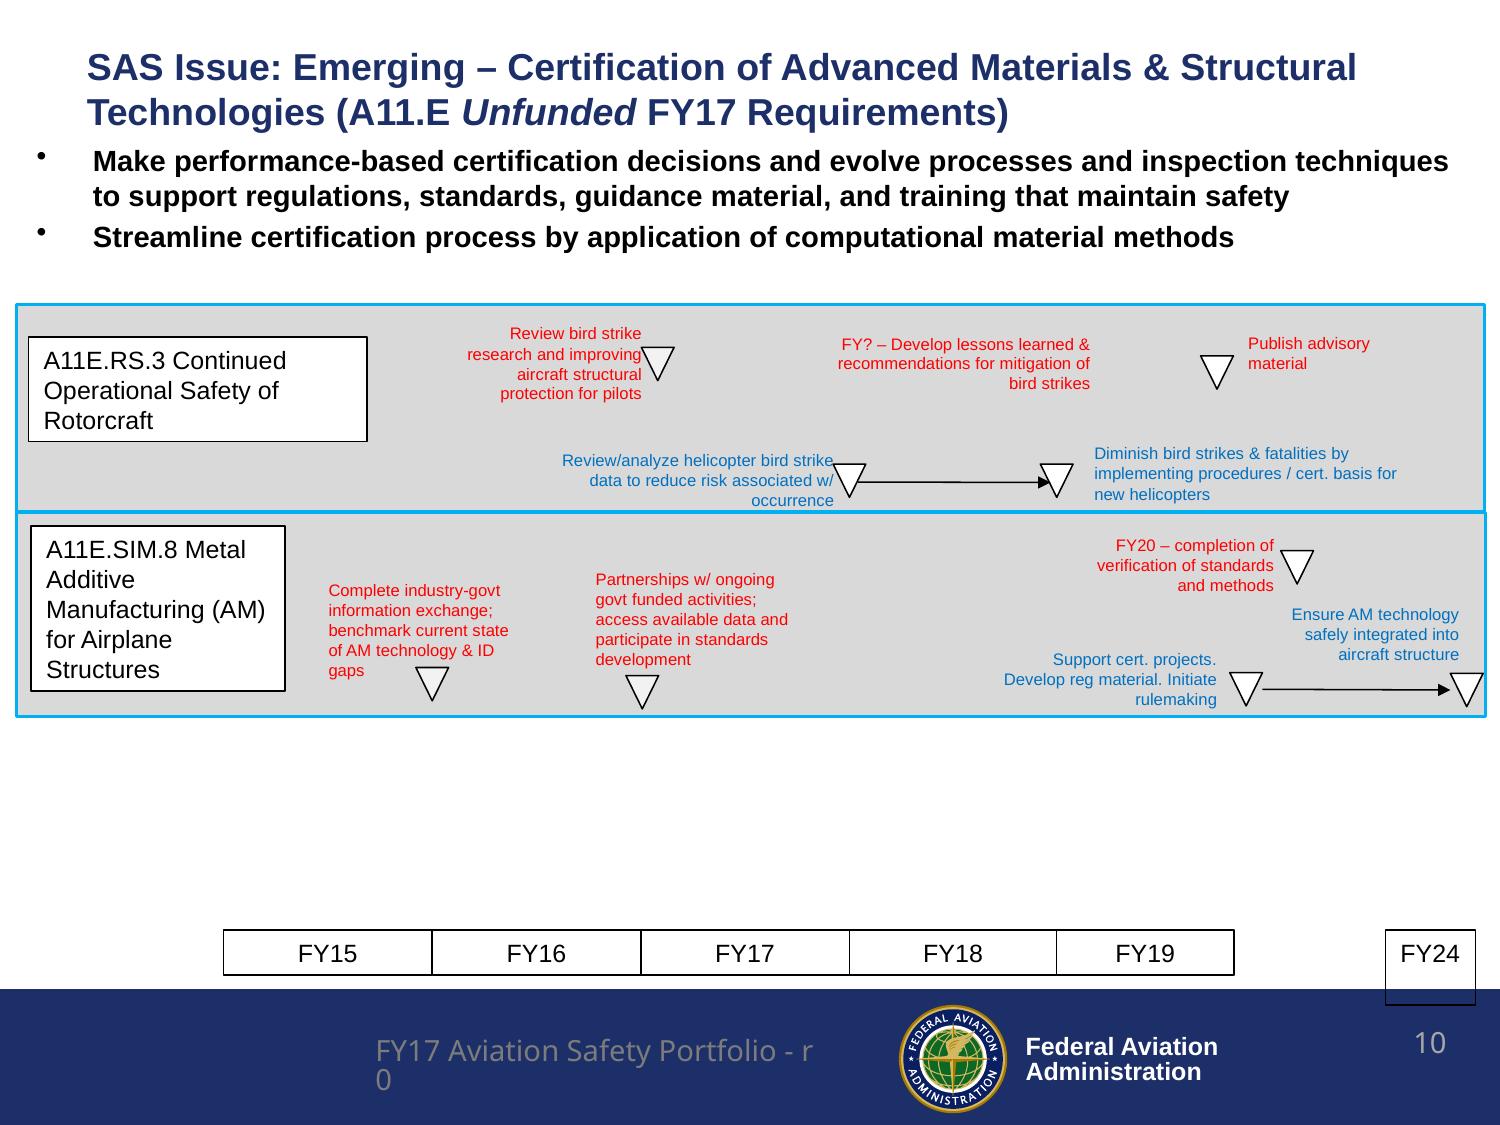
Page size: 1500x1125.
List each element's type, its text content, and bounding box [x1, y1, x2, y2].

text_box Make performance-based certification decisions and evolve processes and inspection techniques to support regulations, standards, guidance material, and training that maintain safety Streamline certification process by application of computational material methods [21, 134, 1475, 260]
text_box FY18 [849, 930, 1056, 975]
text_box SAS Issue: Emerging – Certification of Advanced Materials & Structural Technologies (A11.E Unfunded FY17 Requirements) [71, 37, 1462, 134]
text_box [415, 667, 449, 701]
text_box Complete industry-govt information exchange; benchmark current state of AM technology & ID gaps [313, 572, 537, 688]
text_box Support cert. projects. Develop reg material. Initiate rulemaking [988, 641, 1232, 717]
text_box FY? – Develop lessons learned & recommendations for mitigation of bird strikes [803, 326, 1105, 401]
text_box [1280, 550, 1314, 584]
text_box Review/analyze helicopter bird strike data to reduce risk associated w/ occurrence [536, 442, 849, 512]
text_box [1040, 464, 1074, 498]
text_box FY17 [640, 930, 849, 975]
slide_number 10 [1285, 1017, 1462, 1093]
text_box FY19 [1056, 930, 1234, 975]
text_box [849, 464, 866, 498]
text_box [1232, 672, 1263, 706]
text_box Publish advisory material [1233, 325, 1399, 380]
text_box A11E.RS.3 Continued Operational Safety of Rotorcraft [28, 336, 368, 442]
text_box FY15 [223, 930, 432, 975]
text_box Diminish bird strikes & fatalities by implementing procedures / cert. basis for new helicopters [1079, 435, 1431, 511]
text_box [16, 512, 1486, 717]
text_box [625, 675, 659, 709]
text_box Partnerships w/ ongoing govt funded activities; access available data and participate in standards development [580, 561, 804, 677]
footer FY17 Aviation Safety Portfolio - r0 [360, 1025, 836, 1100]
text_box [16, 304, 1485, 512]
text_box [1200, 355, 1234, 390]
text_box FY20 – completion of verification of standards and methods [1065, 527, 1289, 603]
text_box FY24 [1385, 929, 1476, 1005]
text_box A11E.SIM.8 Metal Additive Manufacturing (AM) for Airplane Structures [31, 526, 286, 691]
text_box [641, 347, 675, 381]
text_box Ensure AM technology safely integrated into aircraft structure [1267, 596, 1475, 672]
text_box Review bird strike research and improving aircraft structural protection for pilots [427, 316, 657, 411]
text_box FY16 [432, 930, 640, 975]
text_box [1450, 673, 1484, 707]
